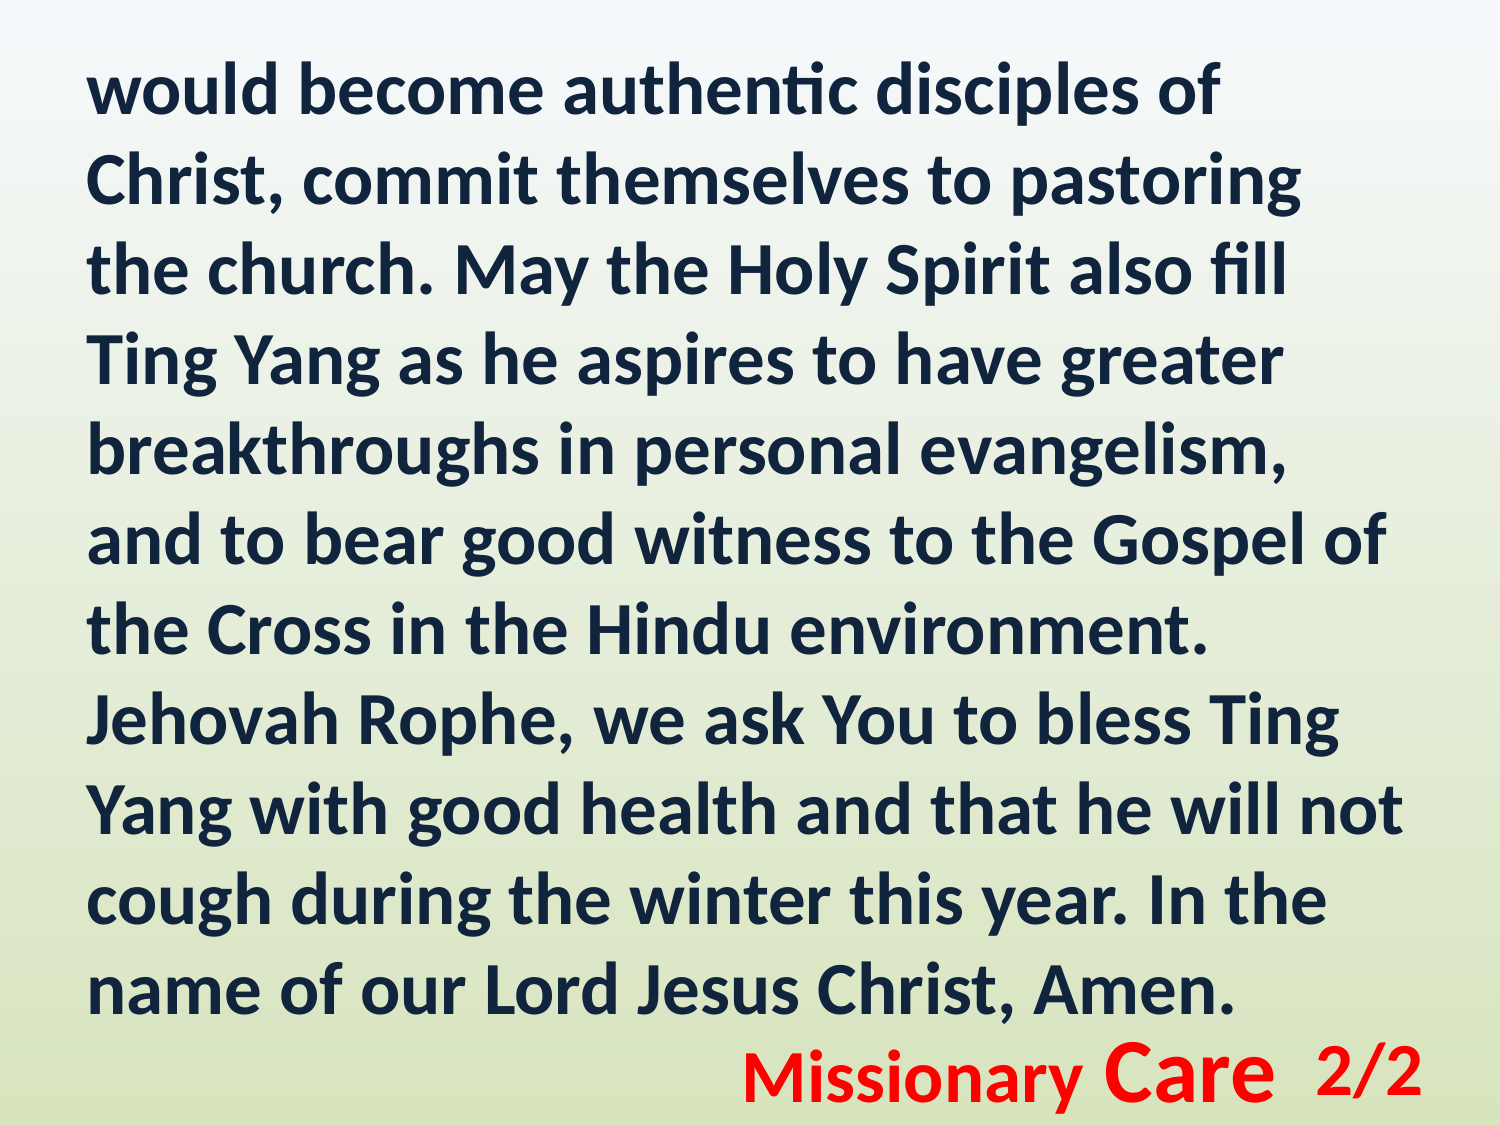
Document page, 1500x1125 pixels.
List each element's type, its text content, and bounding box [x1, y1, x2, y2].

text_box 2/2 [1300, 1012, 1474, 1118]
list would become authentic disciples of Christ, commit themselves to pastoring the church. May the Holy Spirit also fill Ting Yang as he aspires to have greater breakthroughs in personal evangelism, and to bear good witness to the Gospel of the Cross in the Hindu environment. Jehovah Rophe, we ask You to bless Ting Yang with good health and that he will not cough during the winter this year. In the name of our Lord Jesus Christ, Amen. [71, 32, 1428, 959]
text_box Missionary Care [717, 1024, 1300, 1107]
